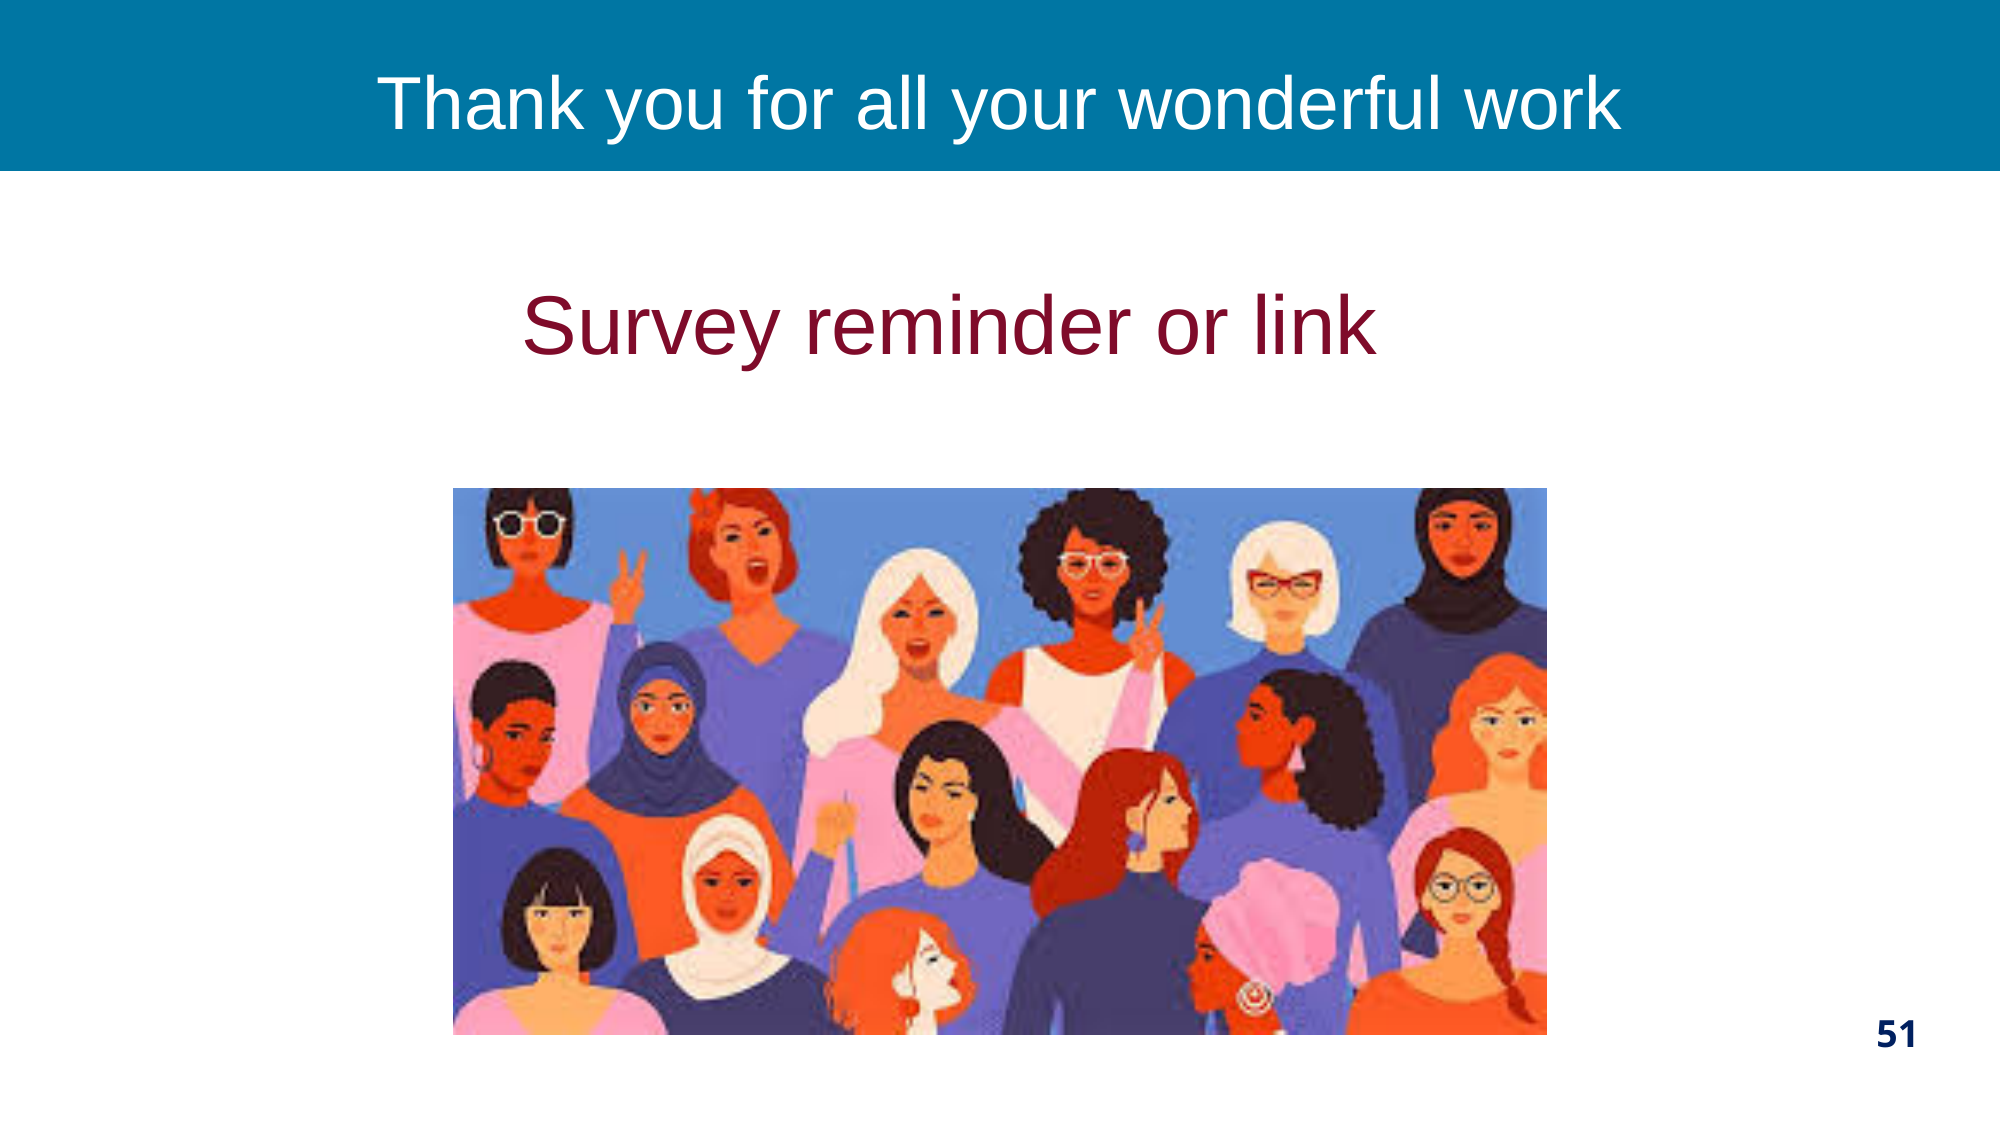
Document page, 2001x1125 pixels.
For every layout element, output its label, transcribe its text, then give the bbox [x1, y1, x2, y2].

slide_number 51 [1484, 1005, 1935, 1065]
picture [453, 488, 1547, 1036]
title Thank you for all your wonderful work [0, 0, 2000, 171]
list Survey reminder or link [33, 238, 1867, 558]
